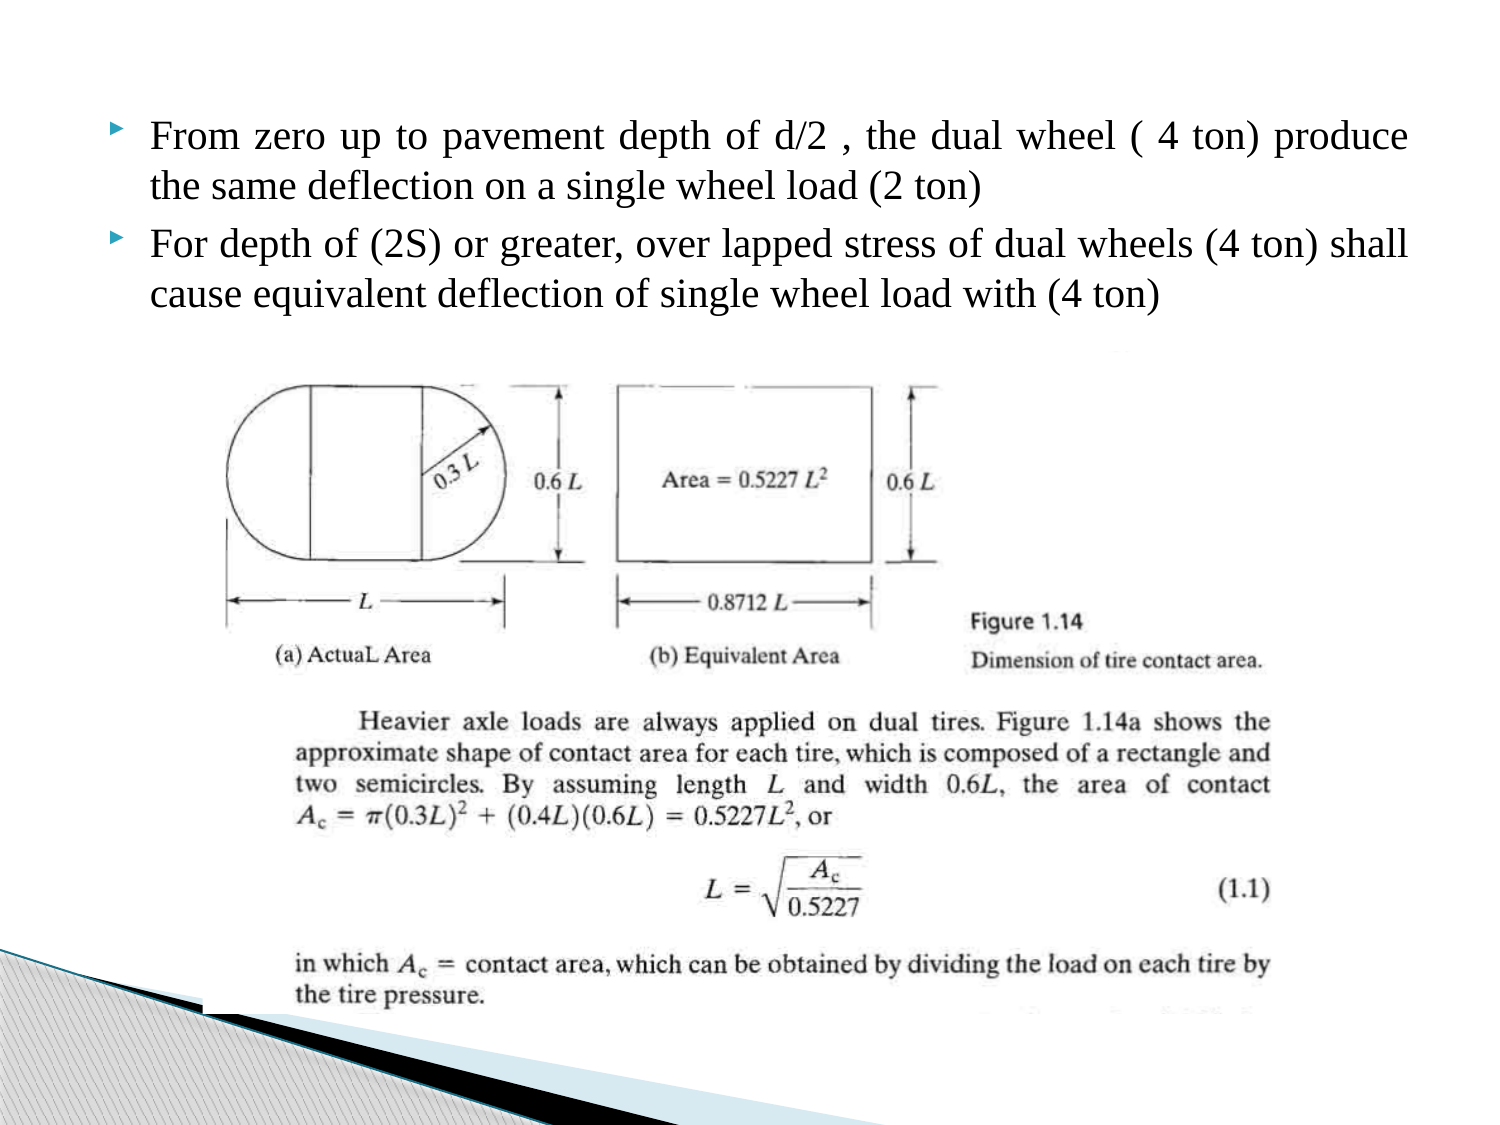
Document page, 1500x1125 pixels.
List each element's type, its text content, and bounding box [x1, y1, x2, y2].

list From zero up to pavement depth of d/2 , the dual wheel ( 4 ton) produce the same deflection on a single wheel load (2 ton) For depth of (2S) or greater, over lapped stress of dual wheels (4 ton) shall cause equivalent deflection of single wheel load with (4 ton) [75, 99, 1425, 986]
picture [202, 351, 1276, 1014]
